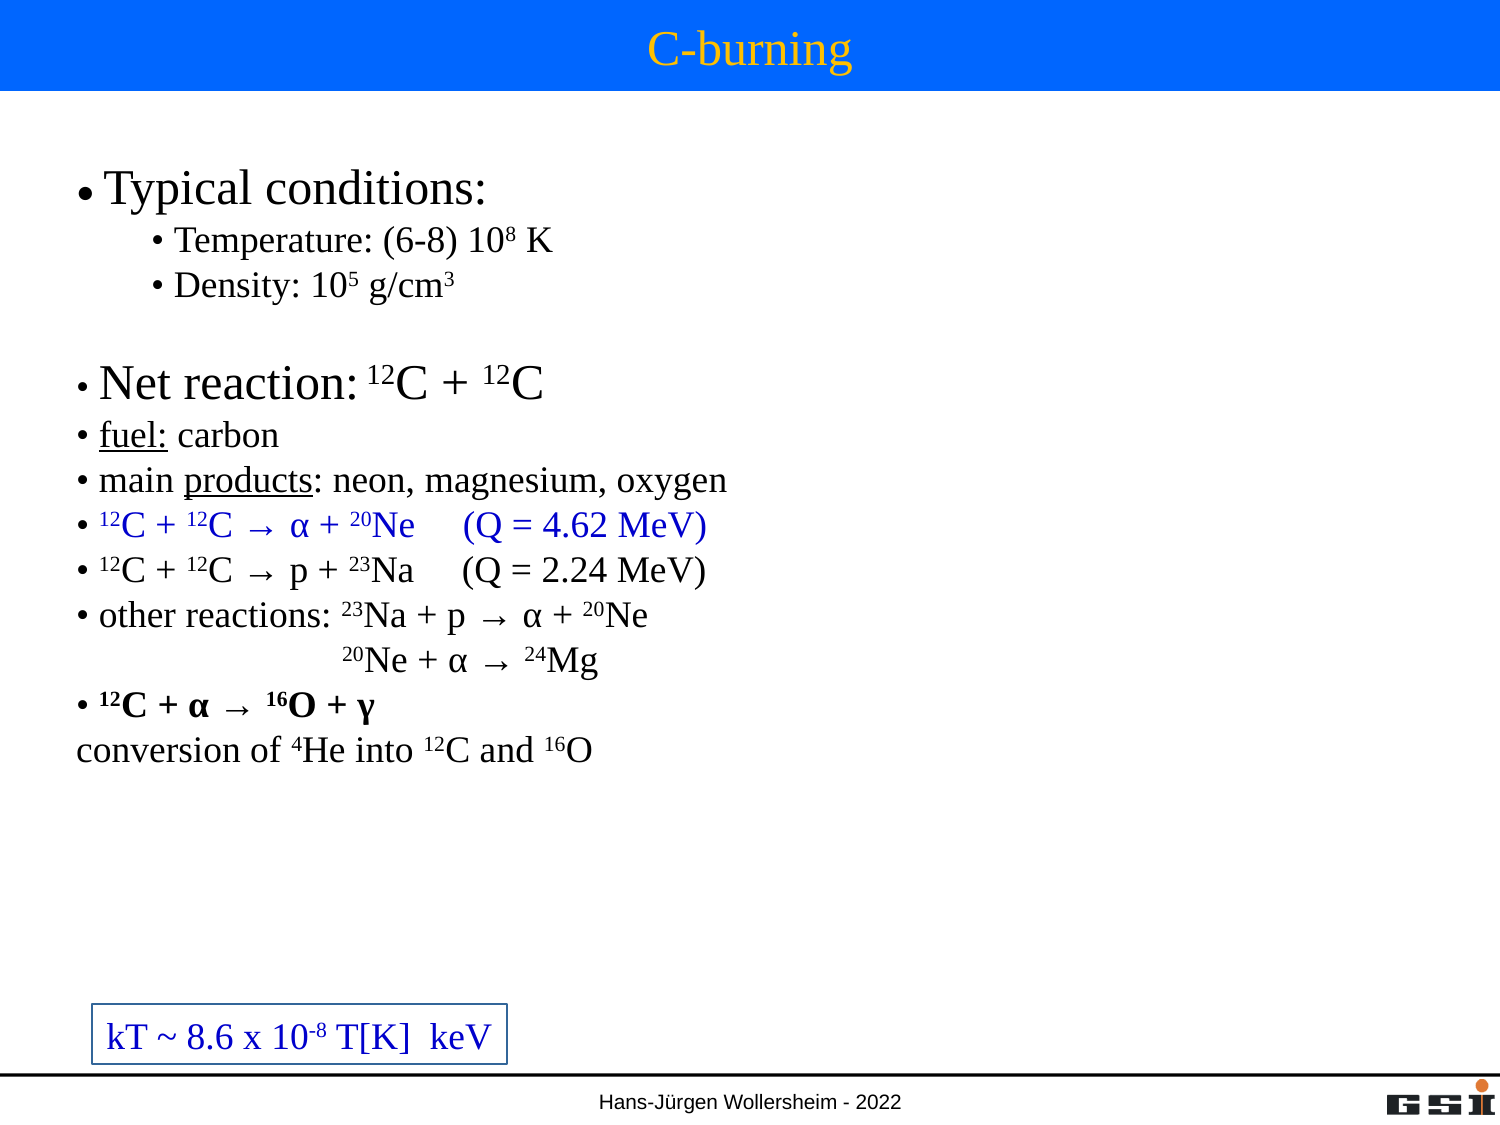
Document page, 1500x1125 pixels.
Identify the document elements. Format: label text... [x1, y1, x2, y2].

text_box kT ~ 8.6 x 10-8 T[K] keV [91, 1004, 508, 1065]
title C-burning [0, 0, 1500, 91]
picture [1387, 1079, 1495, 1115]
text_box • Typical conditions: • Temperature: (6-8) 108 K • Density: 105 g/cm3 • Net reaction: 12C + 12C • fuel: carbon • main products: neon, magnesium, oxygen • 12C + 12C → α + 20Ne (Q = 4.62 MeV) • 12C + 12C → p + 23Na (Q = 2.24 MeV) • other reactions: 23Na + p → α + 20Ne 20Ne + α → 24Mg • 12C + α → 16O + γ conversion of 4He into 12C and 16O [61, 147, 743, 778]
